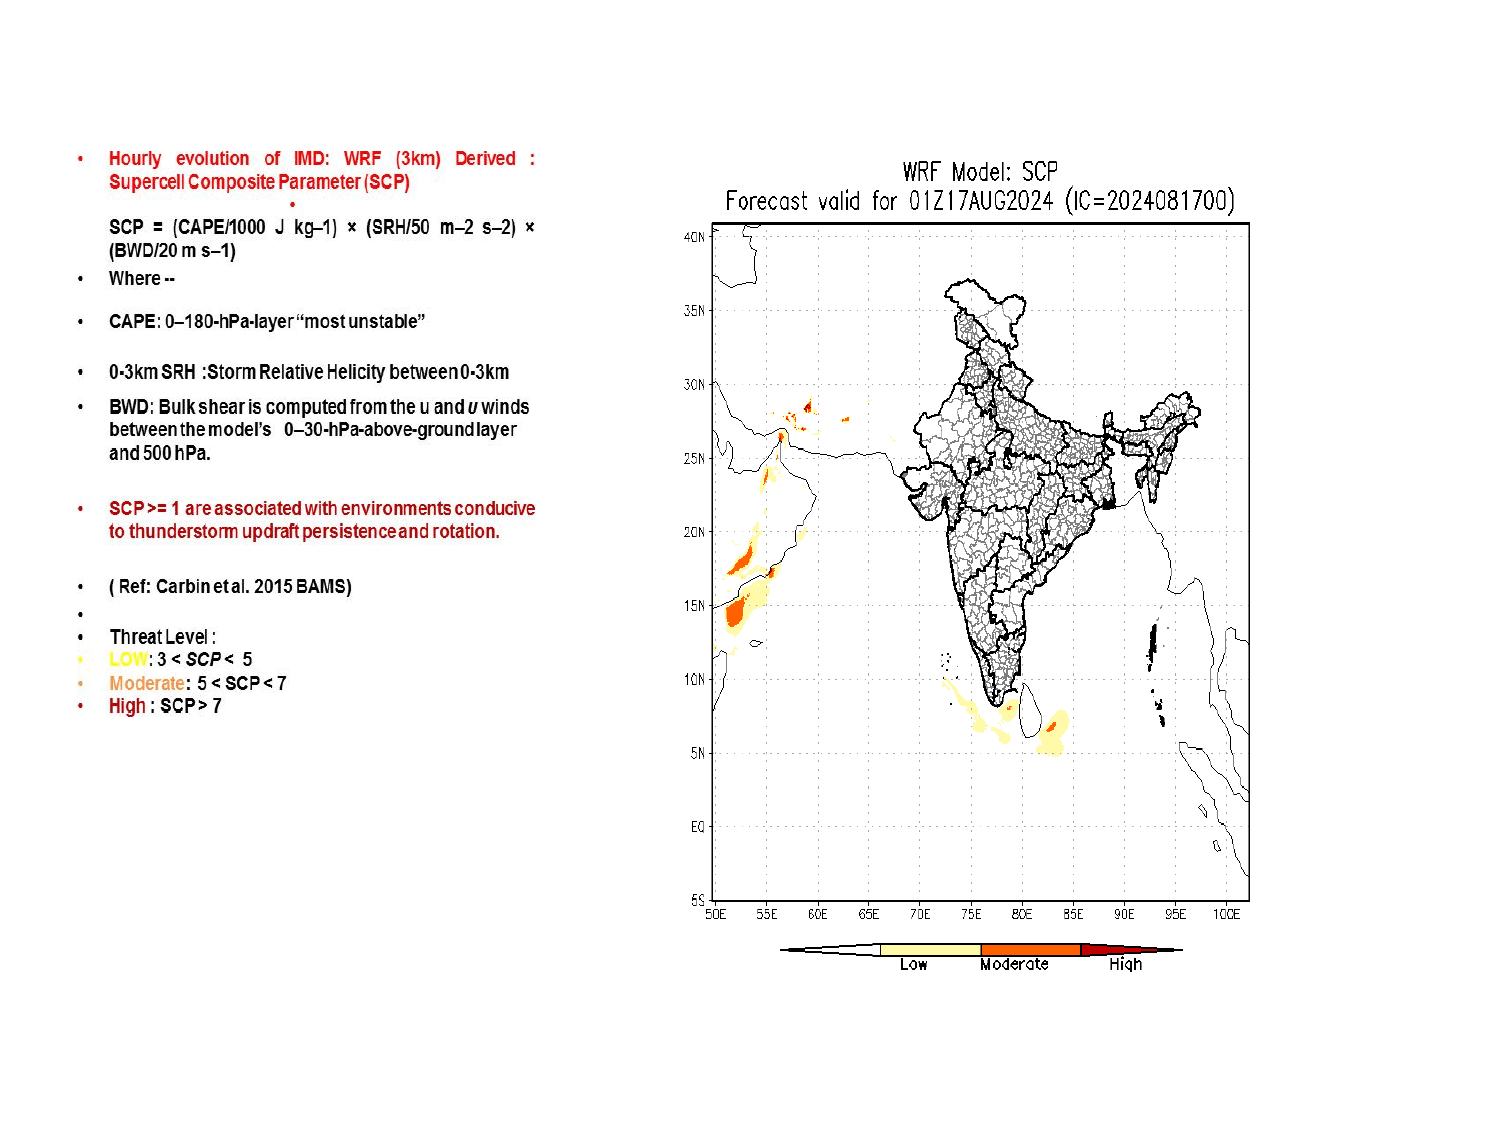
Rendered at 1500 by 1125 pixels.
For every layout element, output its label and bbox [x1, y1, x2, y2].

picture [74, 149, 1426, 976]
